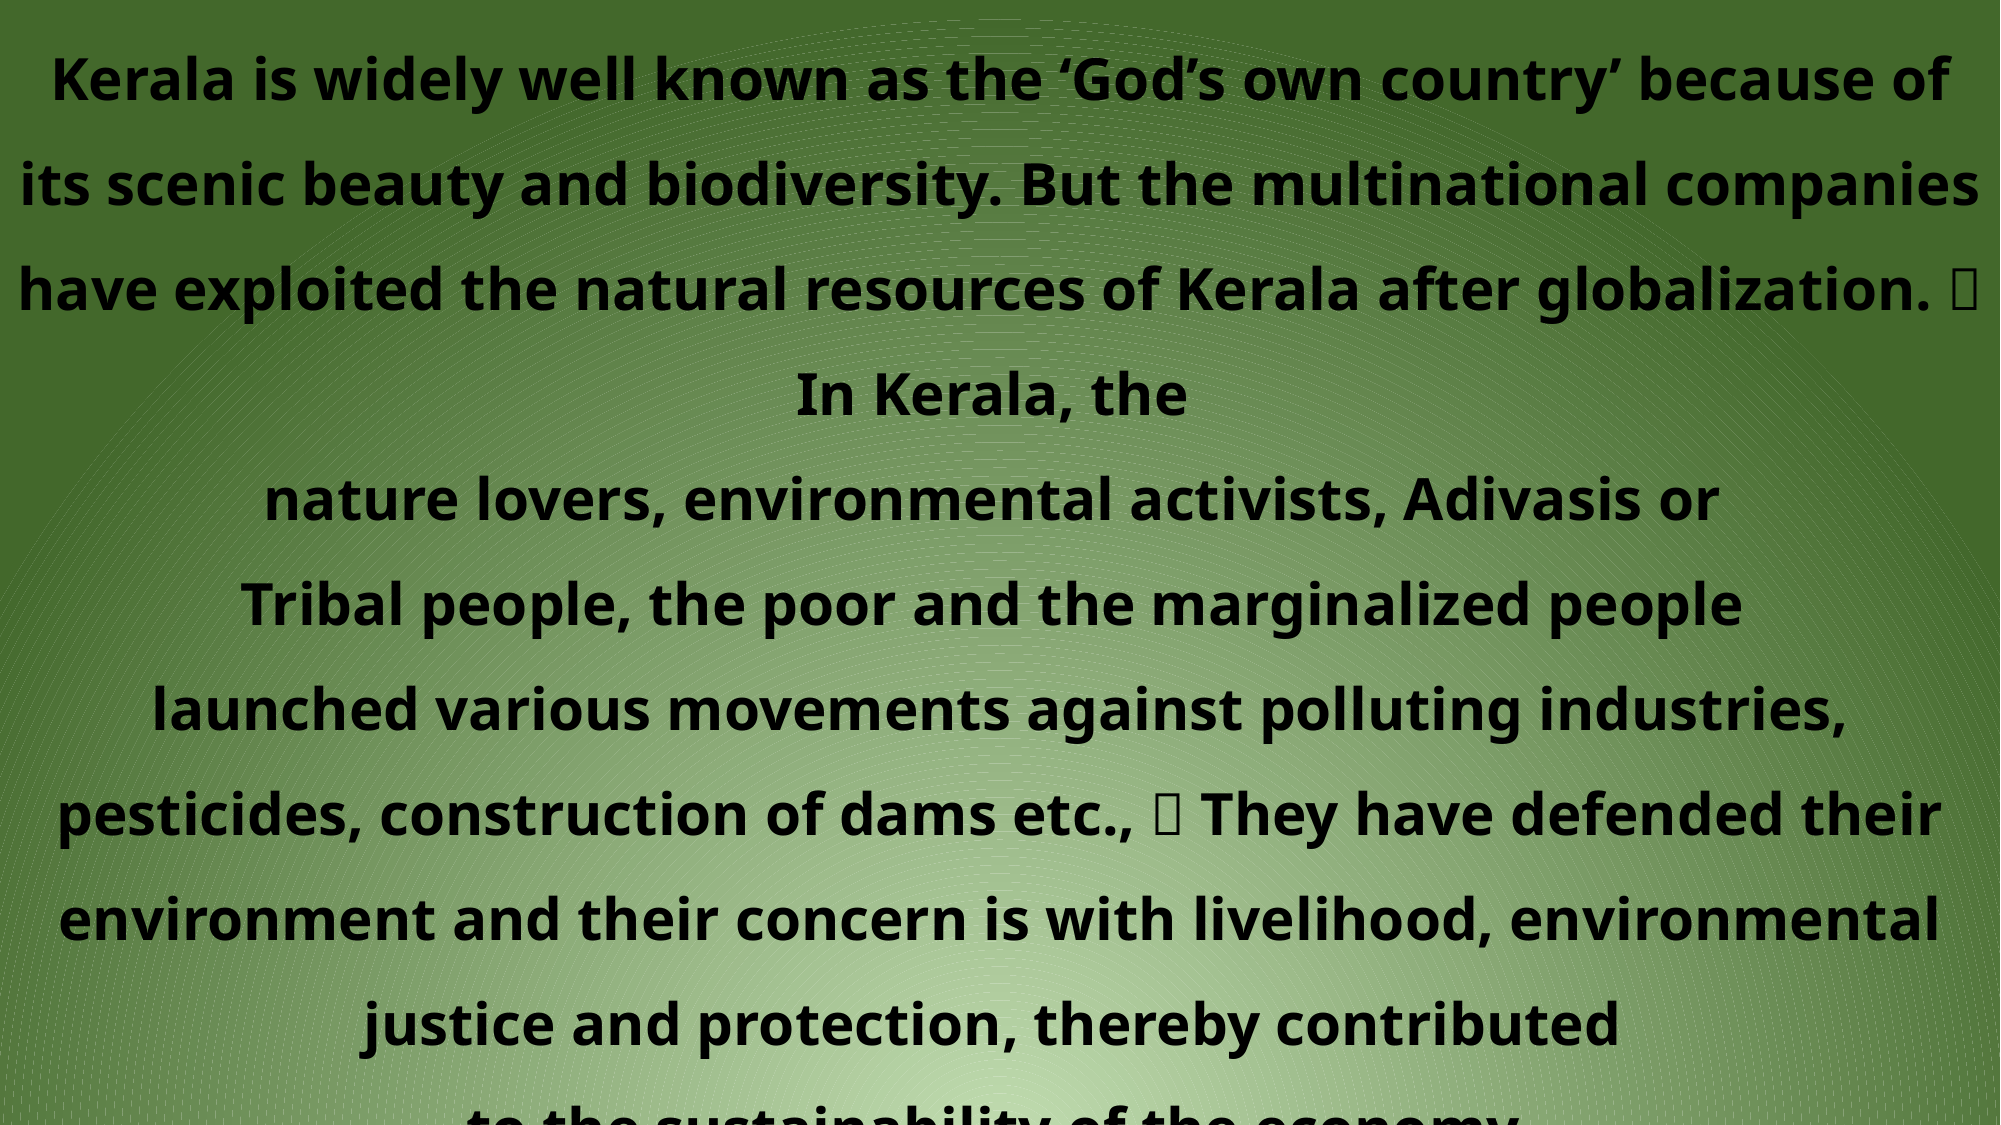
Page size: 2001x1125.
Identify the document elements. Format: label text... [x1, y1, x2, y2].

text_box Kerala is widely well known as the ‘God’s own country’ because of its scenic beauty and biodiversity. But the multinational companies have exploited the natural resources of Kerala after globalization.  In Kerala, the nature lovers, environmental activists, Adivasis or Tribal people, the poor and the marginalized people launched various movements against polluting industries, pesticides, construction of dams etc.,  They have defended their environment and their concern is with livelihood, environmental justice and protection, thereby contributed to the sustainability of the economy. [0, 0, 2000, 1125]
